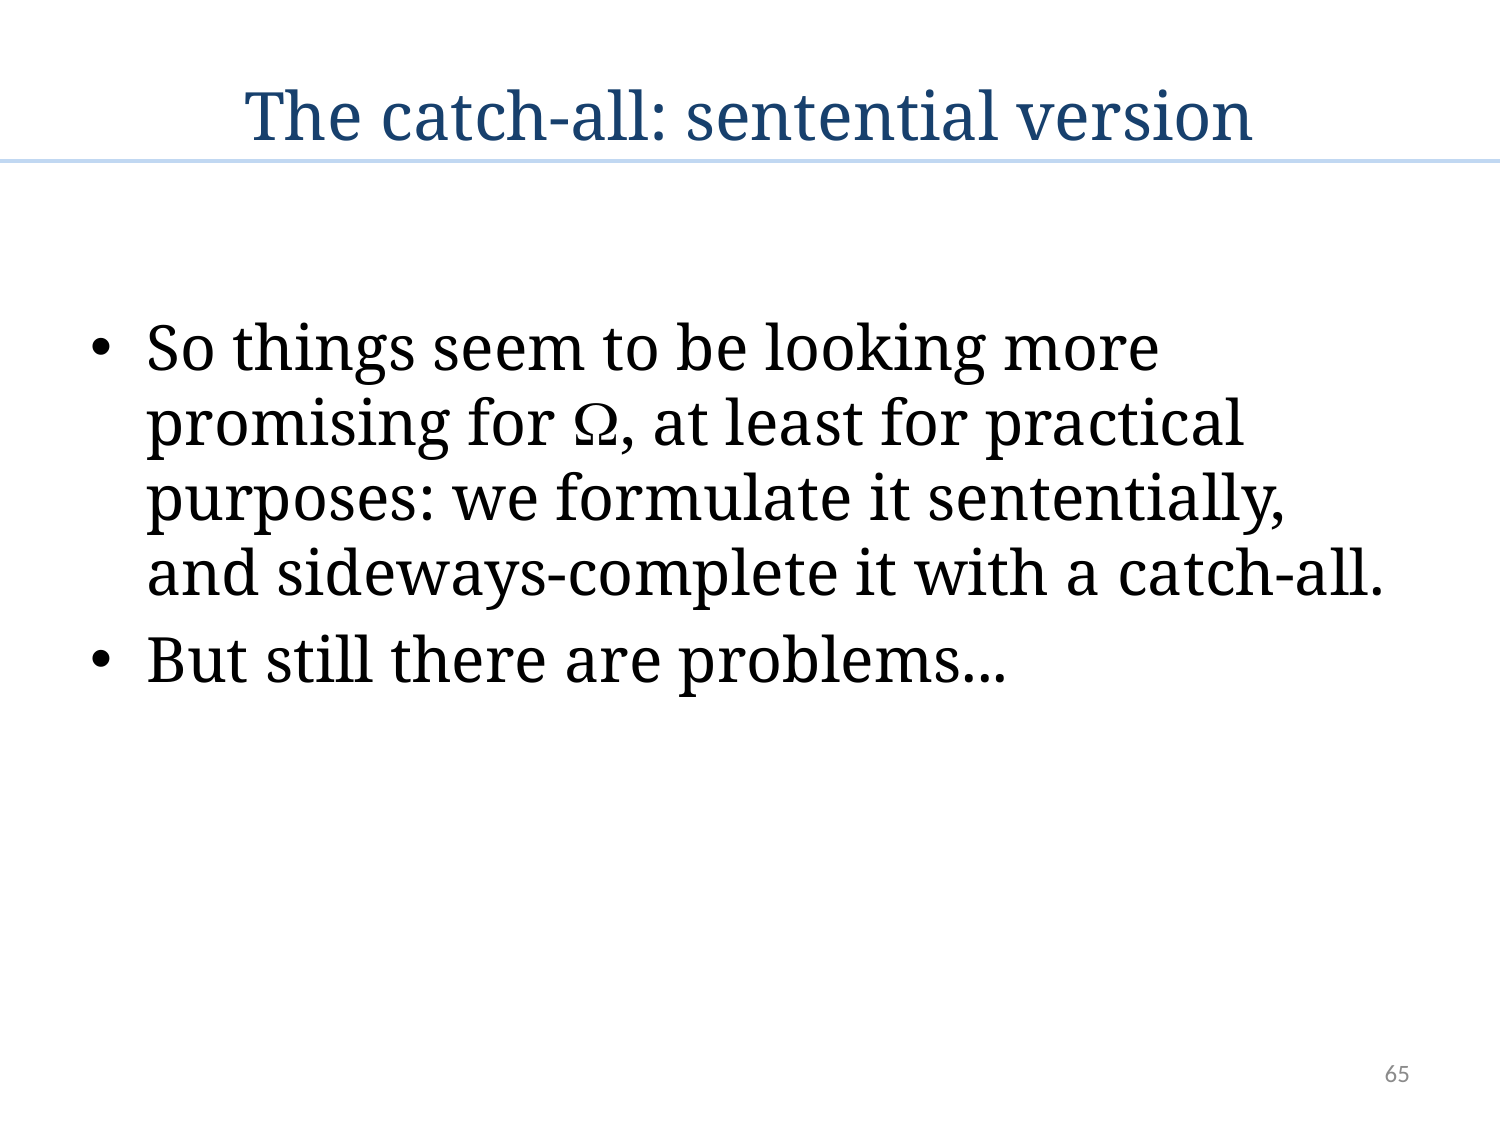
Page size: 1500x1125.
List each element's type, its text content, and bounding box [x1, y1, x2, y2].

list So things seem to be looking more promising for , at least for practical purposes: we formulate it sententially, and sideways-complete it with a catch-all. But still there are problems... [75, 208, 1425, 1005]
title The catch-all: sentential version [75, 45, 1425, 161]
slide_number 65 [1074, 1042, 1425, 1103]
